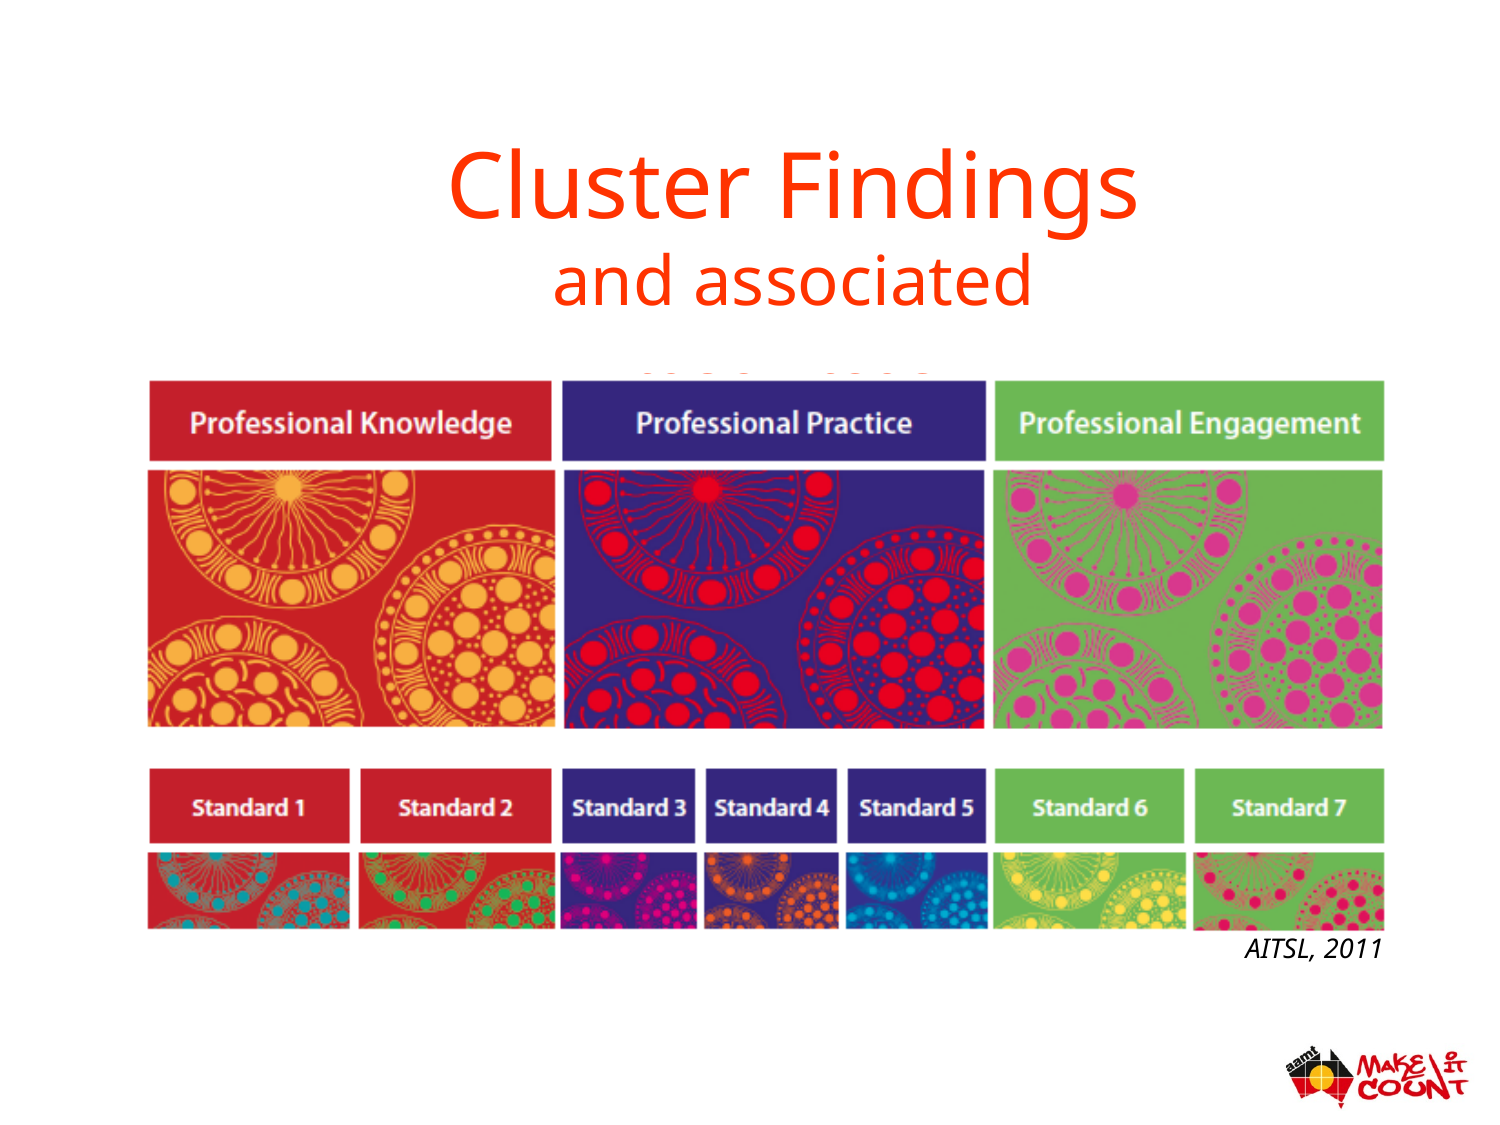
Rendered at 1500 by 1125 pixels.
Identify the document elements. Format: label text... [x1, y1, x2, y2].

text_box Cluster Findings and associated resources [433, 127, 1155, 352]
picture [141, 374, 1390, 942]
text_box AITSL, 2011 [1239, 948, 1391, 964]
picture [1278, 1043, 1475, 1111]
